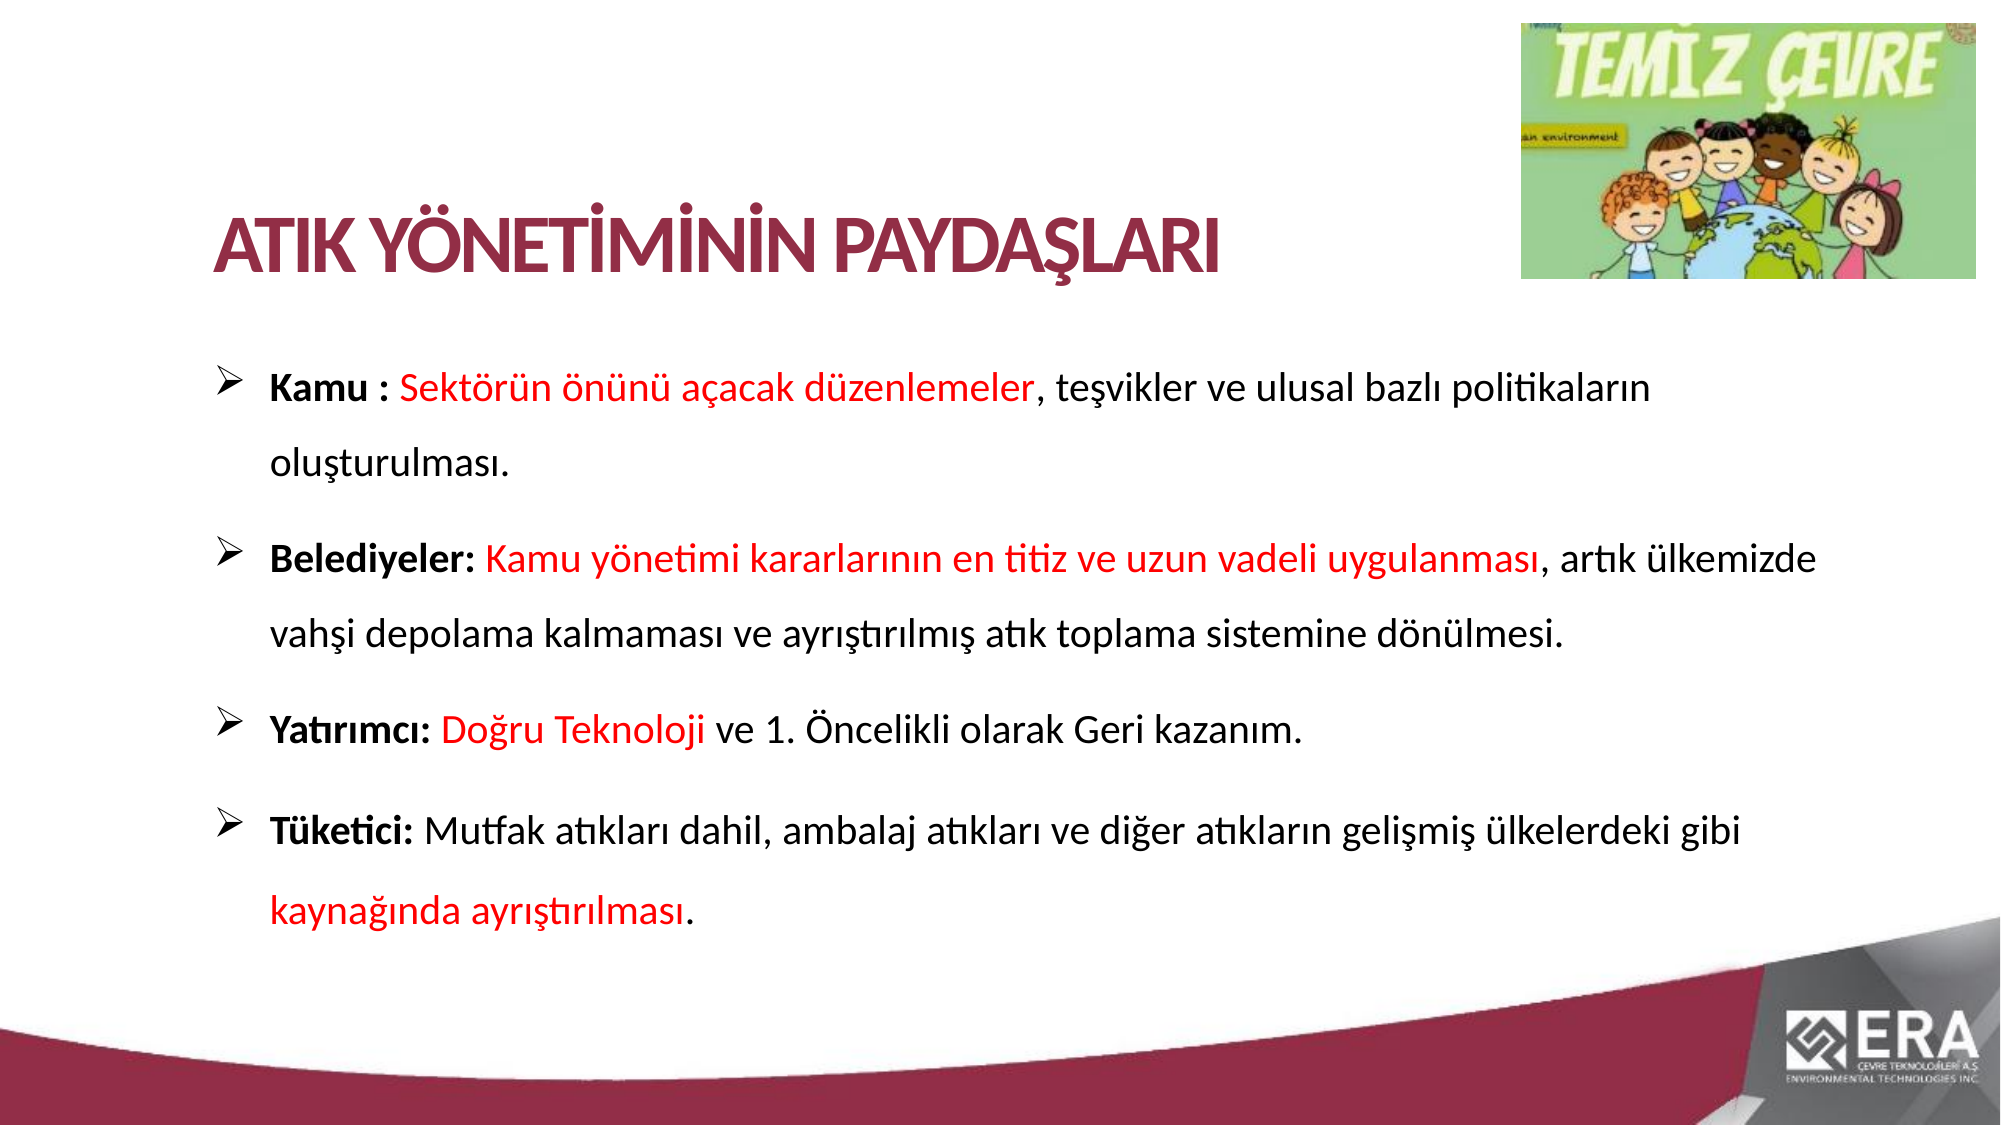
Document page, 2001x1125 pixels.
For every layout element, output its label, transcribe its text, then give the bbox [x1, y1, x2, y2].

picture [0, 0, 2001, 1125]
text_box Kamu : Sektörün önünü açacak düzenlemeler, teşvikler ve ulusal bazlı politikaların oluşturulması. Belediyeler: Kamu yönetimi kararlarının en titiz ve uzun vadeli uygulanması, artık ülkemizde vahşi depolama kalmaması ve ayrıştırılmış atık toplama sistemine dönülmesi. Yatırımcı: Doğru Teknoloji ve 1. Öncelikli olarak Geri kazanım. Tüketici: Mutfak atıkları dahil, ambalaj atıkları ve diğer atıkların gelişmiş ülkelerdeki gibi kaynağında ayrıştırılması. [198, 327, 1872, 1031]
text_box ATIK YÖNETİMİNİN PAYDAŞLARI [198, 150, 1843, 298]
